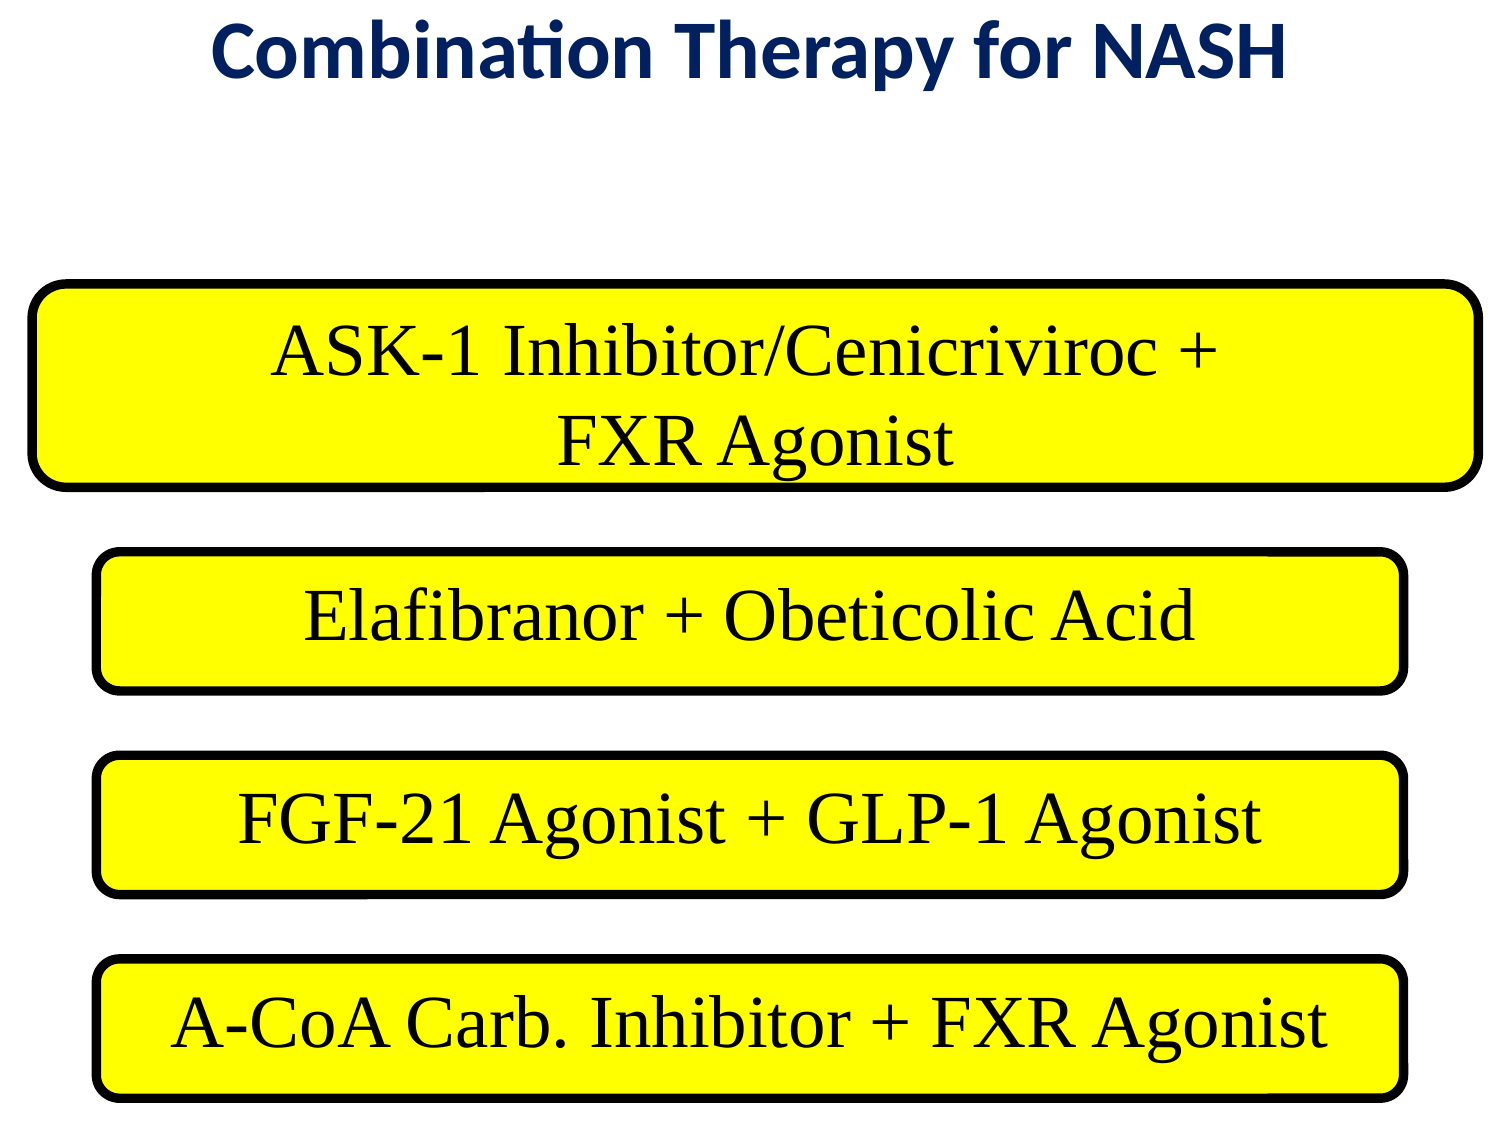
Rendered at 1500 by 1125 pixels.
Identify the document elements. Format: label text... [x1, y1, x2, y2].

text_box Combination Therapy for NASH [0, 0, 1500, 183]
text_box A-CoA Carb. Inhibitor + FXR Agonist [96, 958, 1404, 1099]
text_box FGF-21 Agonist + GLP-1 Agonist [96, 755, 1404, 895]
text_box ASK-1 Inhibitor/Cenicriviroc + FXR Agonist [32, 283, 1479, 488]
text_box Elafibranor + Obeticolic Acid [96, 551, 1404, 691]
